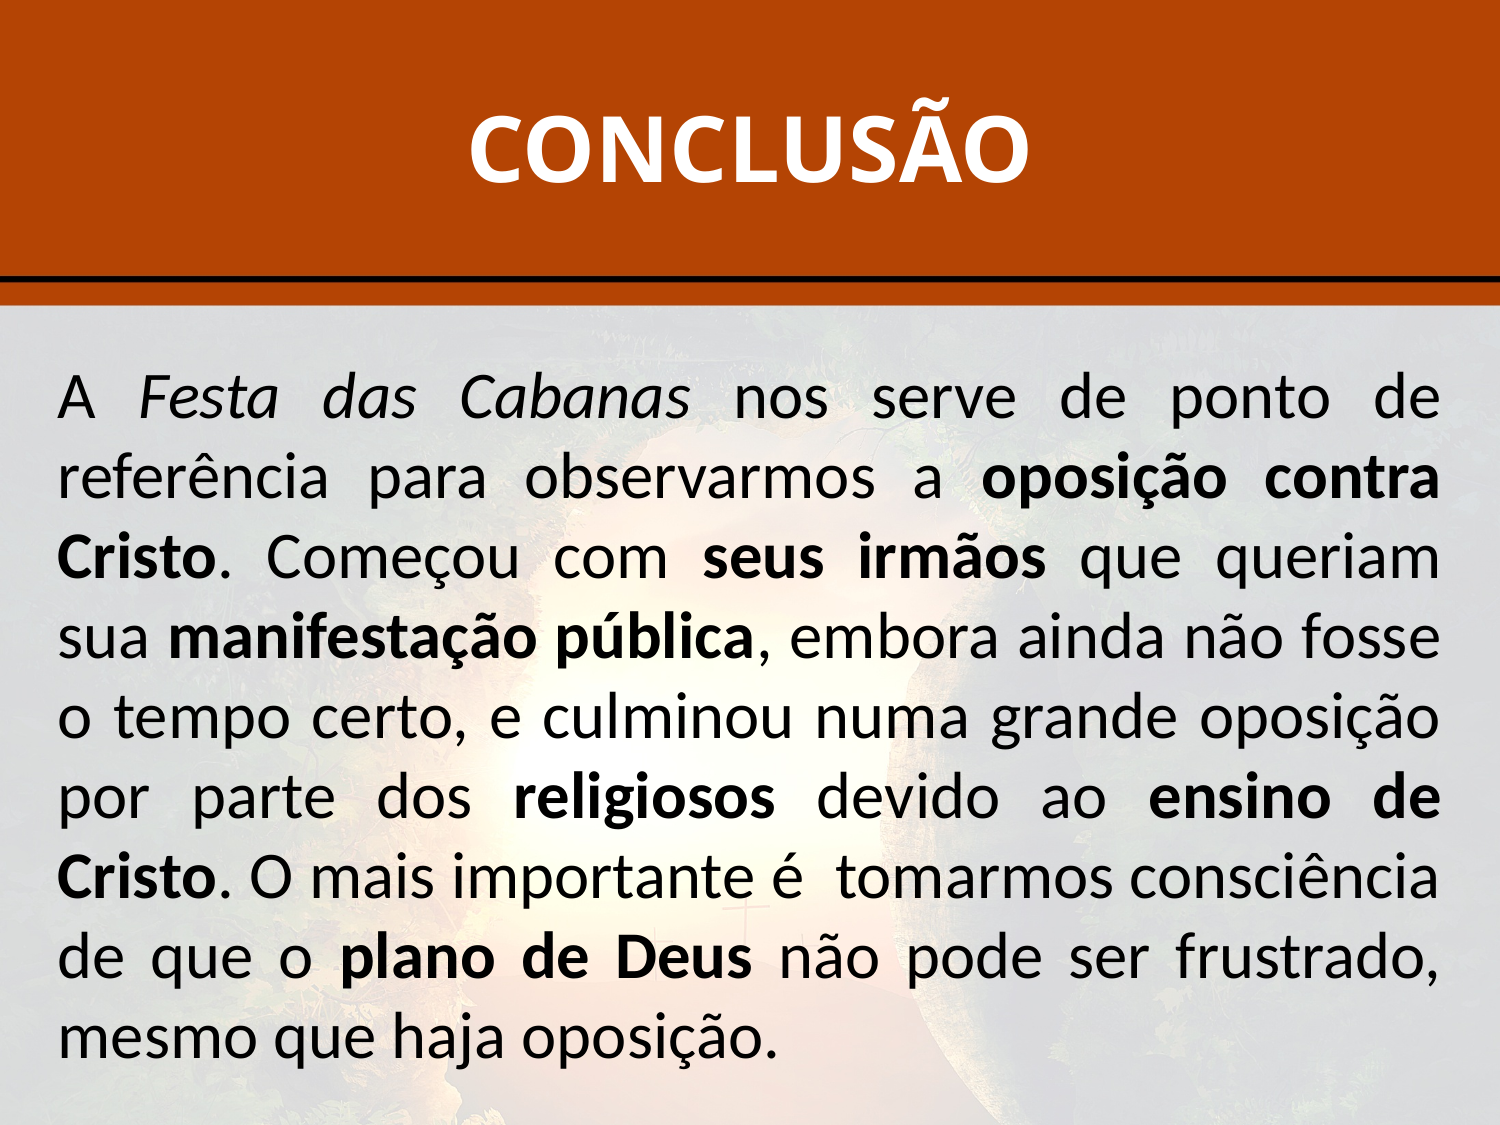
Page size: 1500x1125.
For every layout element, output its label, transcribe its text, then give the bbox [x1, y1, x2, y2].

text_box A Festa das Cabanas nos serve de ponto de referência para observarmos a oposição contra Cristo. Começou com seus irmãos que queriam sua manifestação pública, embora ainda não fosse o tempo certo, e culminou numa grande oposição por parte dos religiosos devido ao ensino de Cristo. O mais importante é tomarmos consciência de que o plano de Deus não pode ser frustrado, mesmo que haja oposição. [42, 344, 1457, 1080]
title CONCLUSÃO [103, 59, 1397, 247]
picture [0, 0, 1500, 1125]
